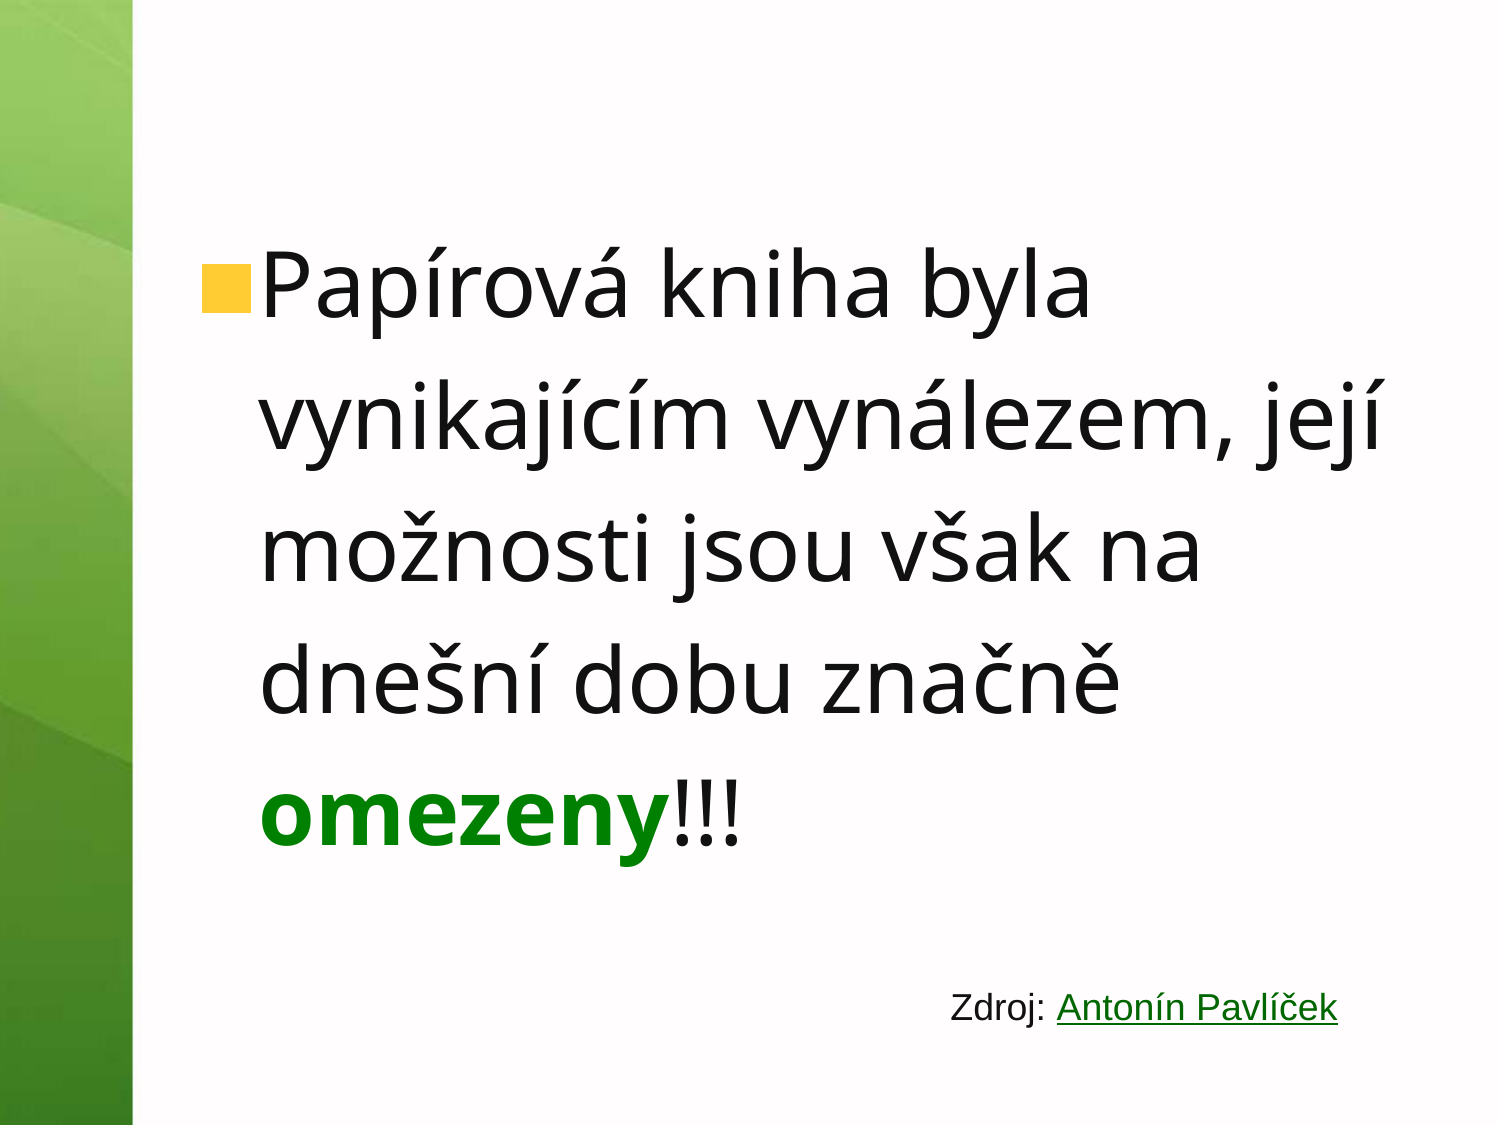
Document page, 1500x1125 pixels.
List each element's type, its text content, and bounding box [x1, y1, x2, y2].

text_box Zdroj: Antonín Pavlíček [785, 976, 1353, 1036]
picture [0, 0, 1500, 1125]
list Papírová kniha byla vynikajícím vynálezem, její možnosti jsou však na dnešní dobu značně omezeny!!! [171, 196, 1447, 1094]
